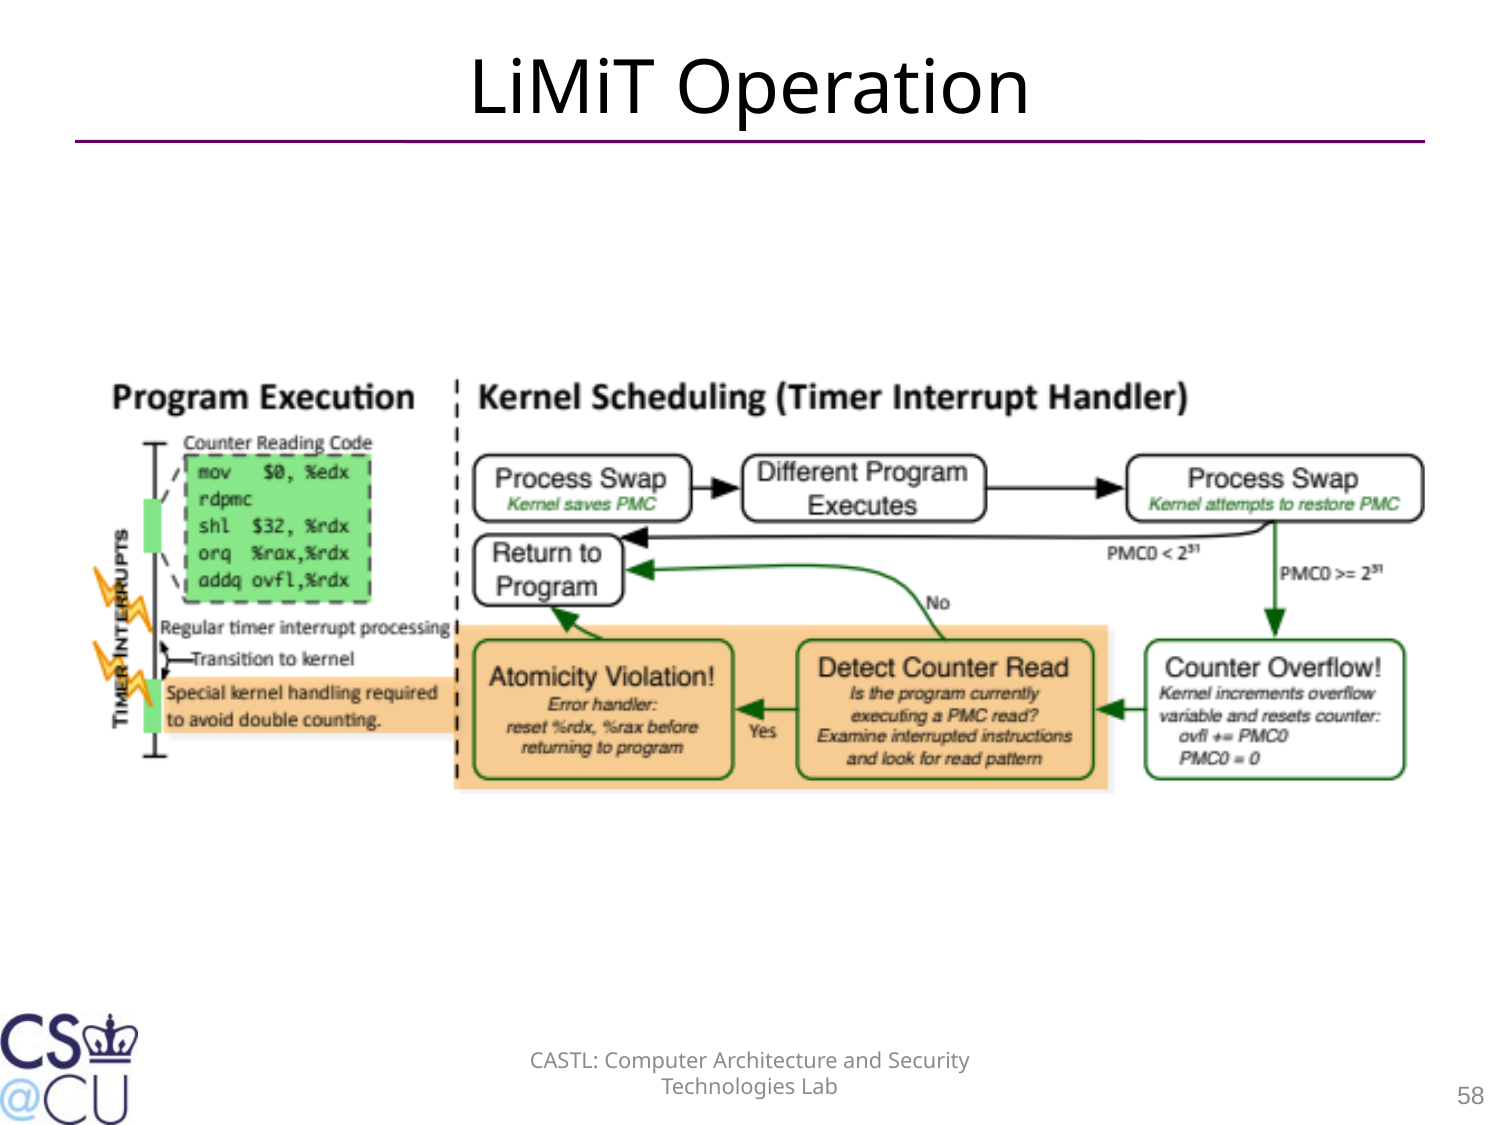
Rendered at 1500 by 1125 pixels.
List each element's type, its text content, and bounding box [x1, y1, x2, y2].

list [74, 162, 1426, 1002]
footer CASTL: Computer Architecture and Security Technologies Lab [512, 1042, 988, 1103]
title LiMiT Operation [75, 24, 1425, 142]
slide_number 58 [1437, 1065, 1500, 1125]
picture [0, 1013, 138, 1125]
